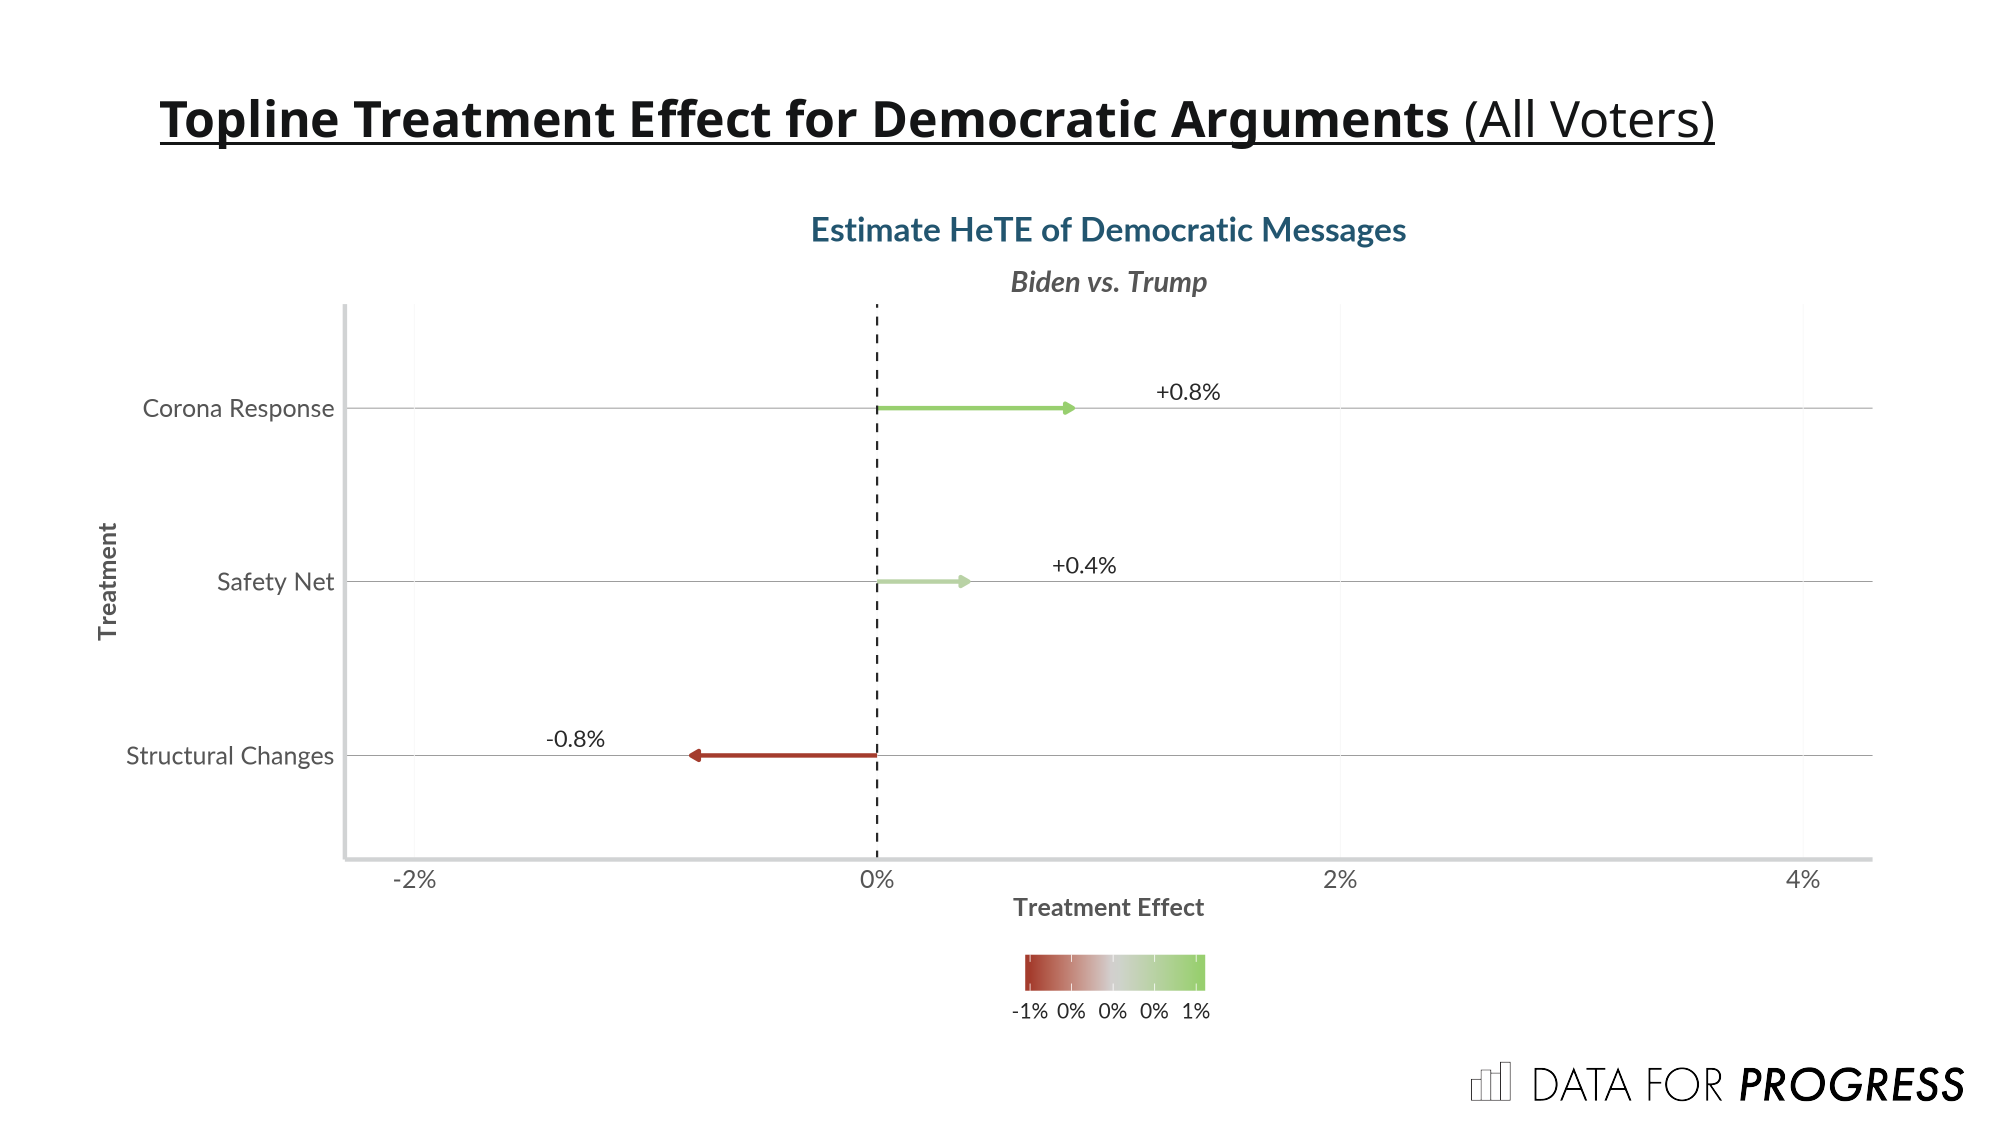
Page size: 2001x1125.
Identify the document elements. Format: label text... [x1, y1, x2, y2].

picture [85, 204, 2000, 1125]
text_box Topline Treatment Effect for Democratic Arguments (All Voters) [144, 80, 1775, 189]
